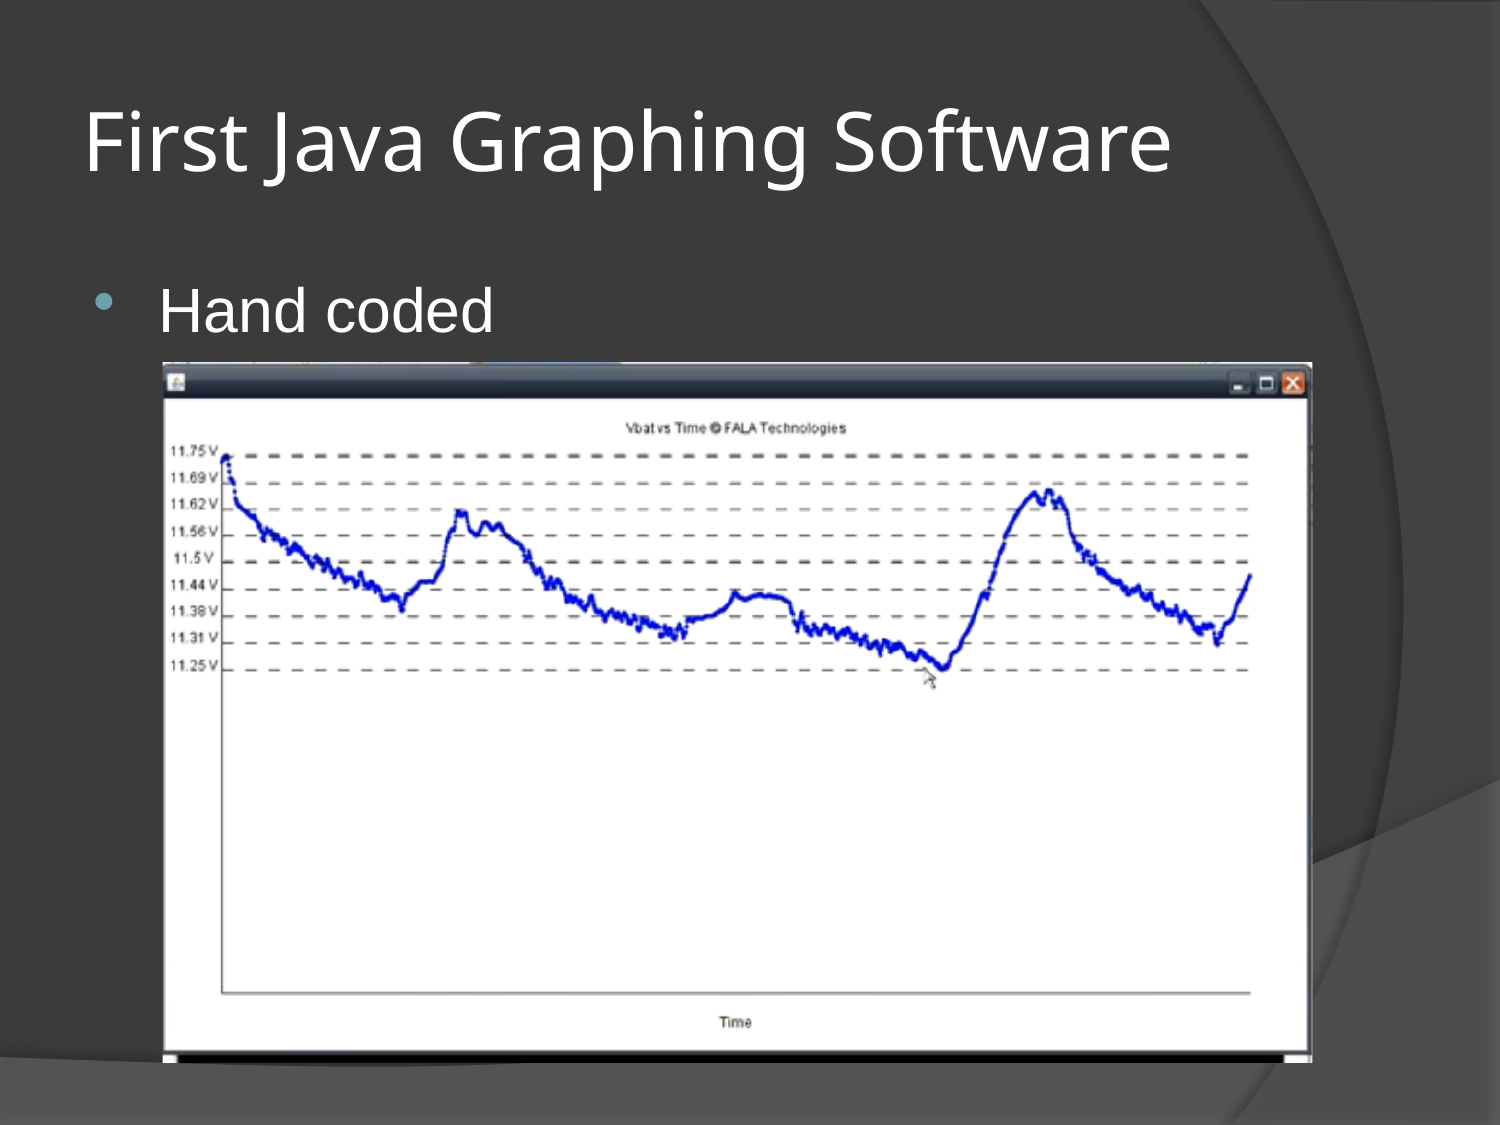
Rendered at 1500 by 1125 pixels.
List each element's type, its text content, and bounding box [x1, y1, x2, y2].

list Hand coded [75, 262, 1300, 1005]
title First Java Graphing Software [75, 45, 1300, 233]
picture [162, 362, 1313, 1064]
